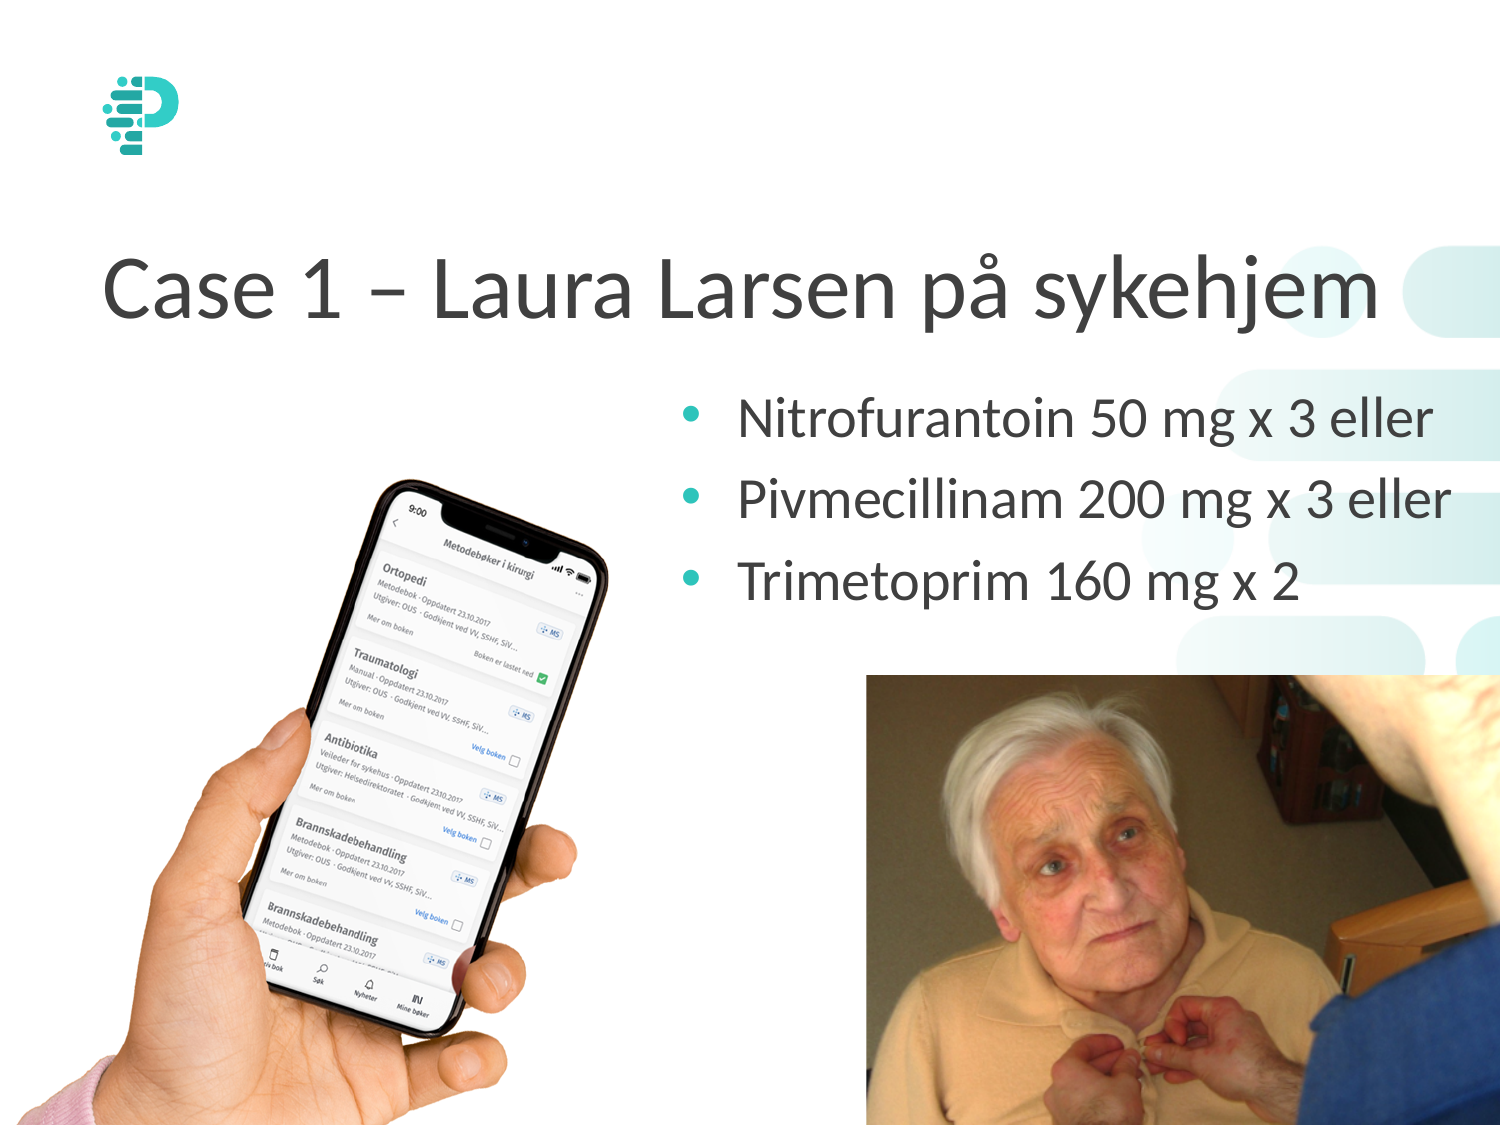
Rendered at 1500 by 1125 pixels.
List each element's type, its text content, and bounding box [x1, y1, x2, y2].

picture [16, 478, 609, 1125]
list Nitrofurantoin 50 mg x 3 eller Pivmecillinam 200 mg x 3 eller Trimetoprim 160 mg x 2 [657, 376, 1481, 1088]
picture [866, 675, 1500, 1125]
title Case 1 – Laura Larsen på sykehjem [87, 188, 1438, 377]
